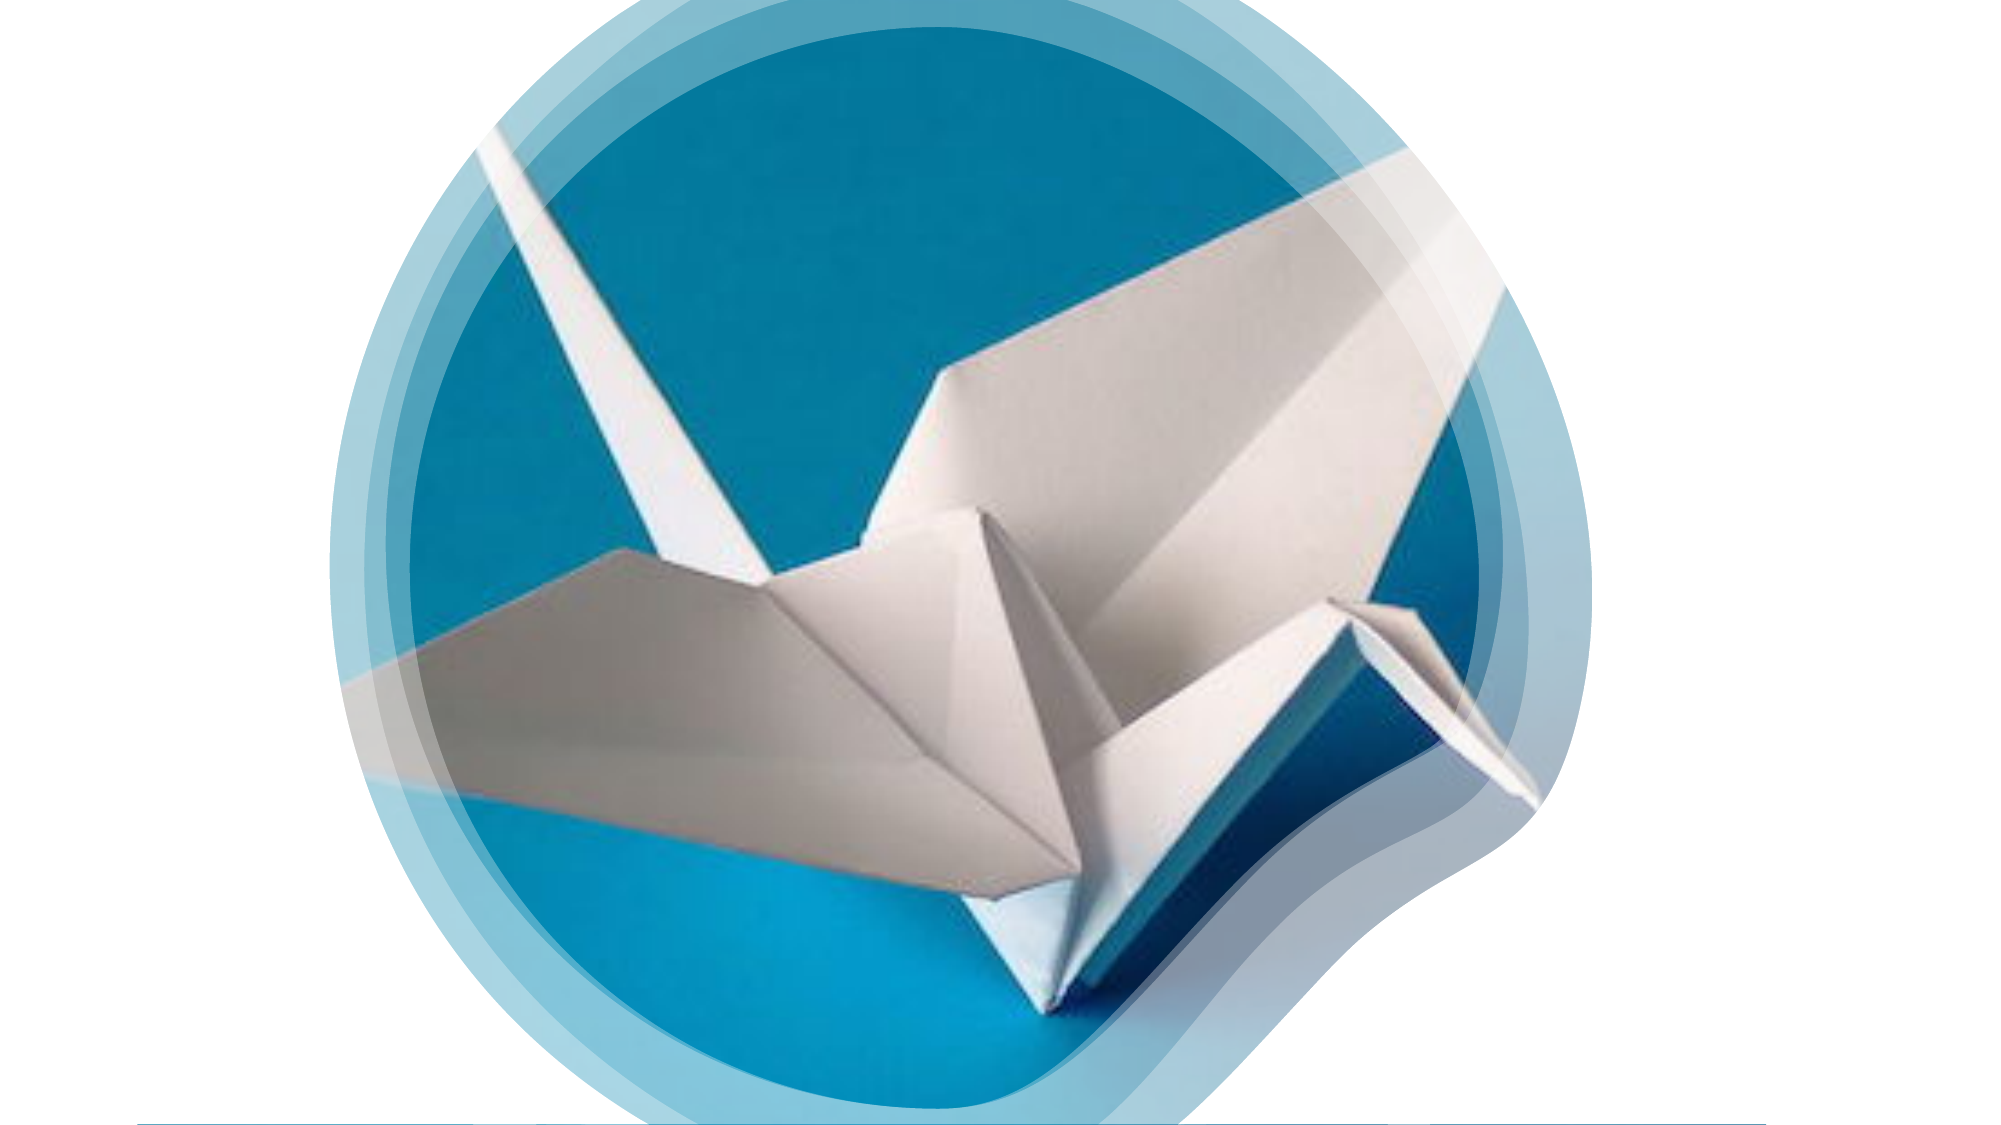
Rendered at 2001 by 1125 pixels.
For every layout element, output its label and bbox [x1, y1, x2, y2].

text_box [0, 0, 2000, 1125]
